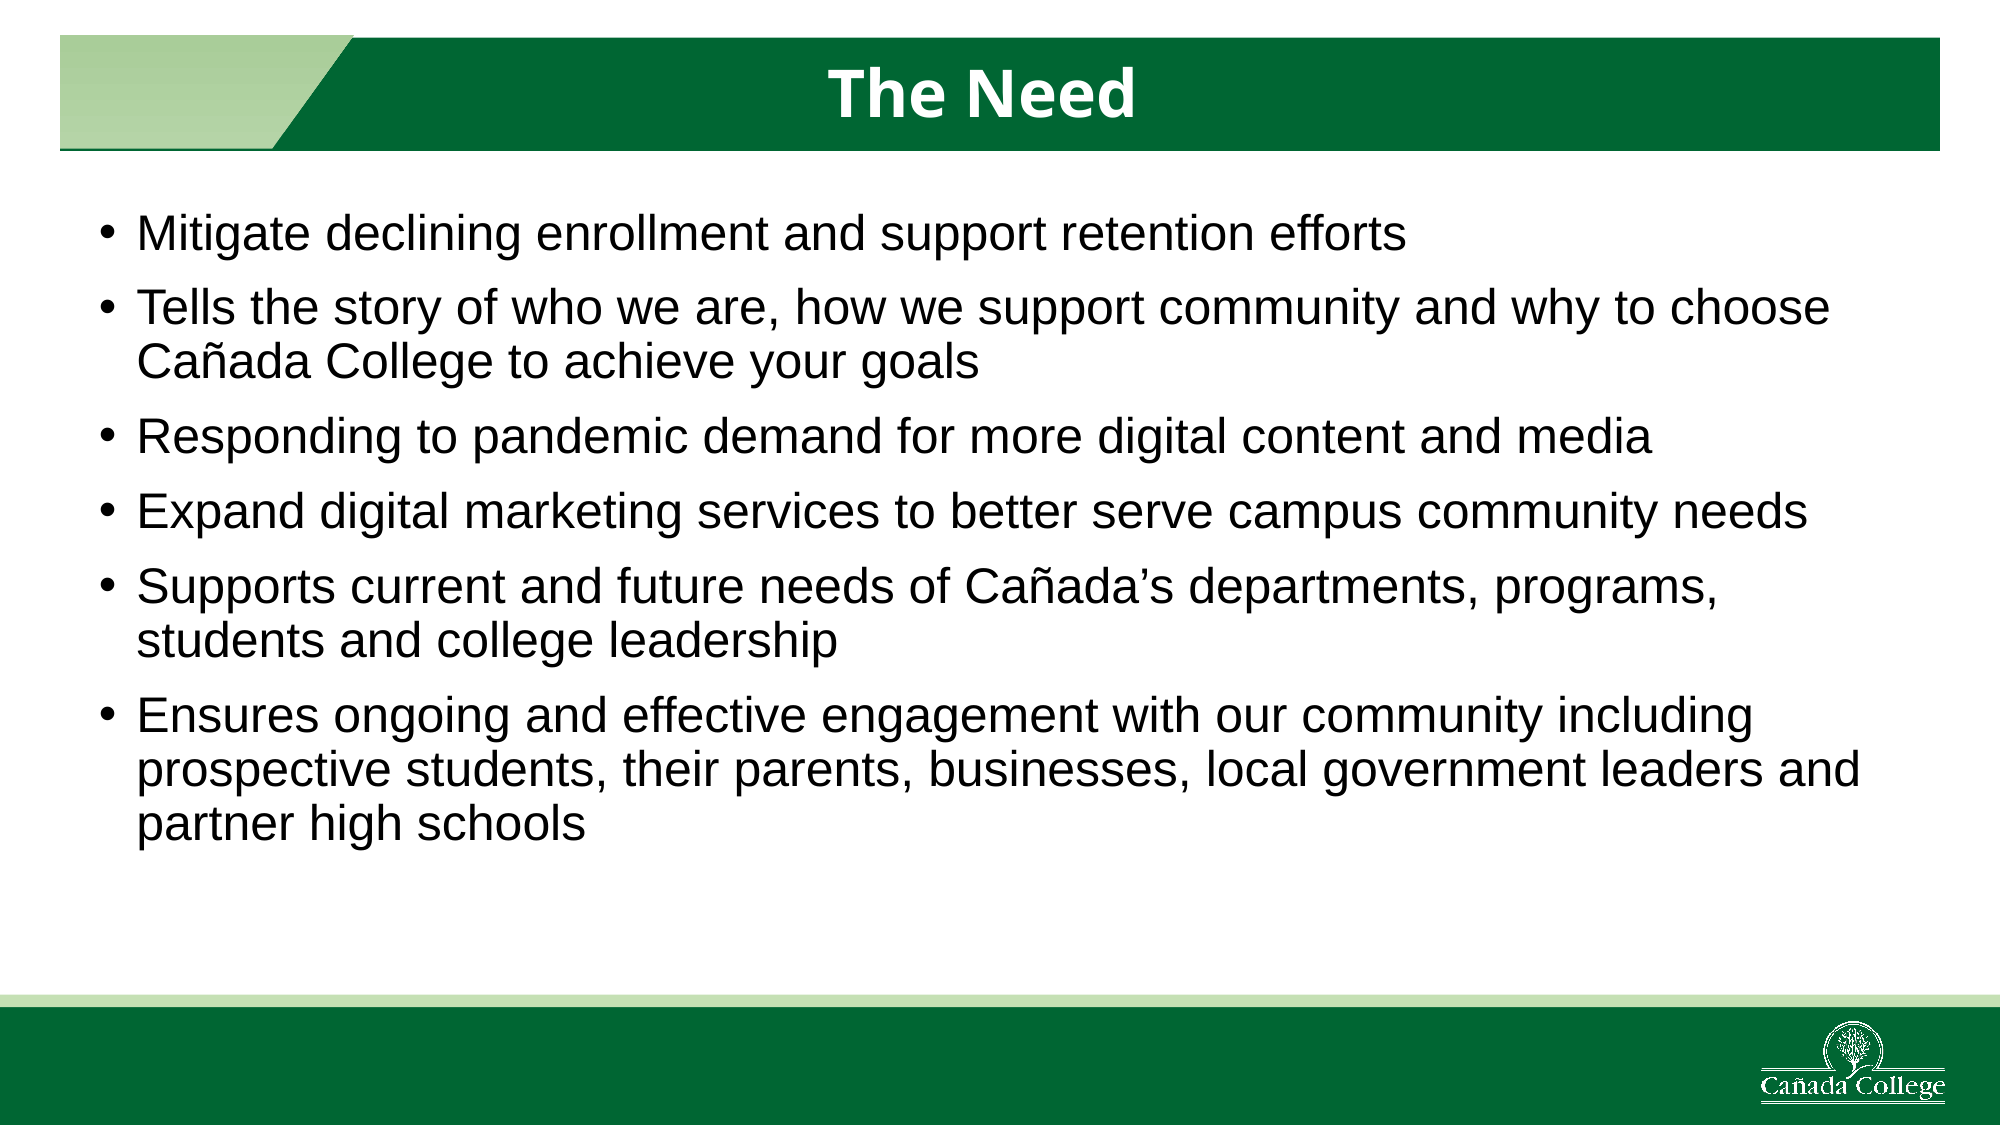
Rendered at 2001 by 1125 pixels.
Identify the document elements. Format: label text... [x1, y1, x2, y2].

title The Need [280, 52, 1846, 140]
picture [1760, 1021, 1945, 1104]
text_box [0, 994, 2000, 1008]
text_box [59, 36, 1941, 152]
text_box [0, 1008, 2000, 1125]
text_box [59, 34, 355, 150]
list Mitigate declining enrollment and support retention efforts Tells the story of who we are, how we support community and why to choose Cañada College to achieve your goals Responding to pandemic demand for more digital content and media Expand digital marketing services to better serve campus community needs Supports current and future needs of Cañada’s departments, programs, students and college leadership Ensures ongoing and effective engagement with our community including prospective students, their parents, businesses, local government leaders and partner high schools [83, 199, 1904, 984]
